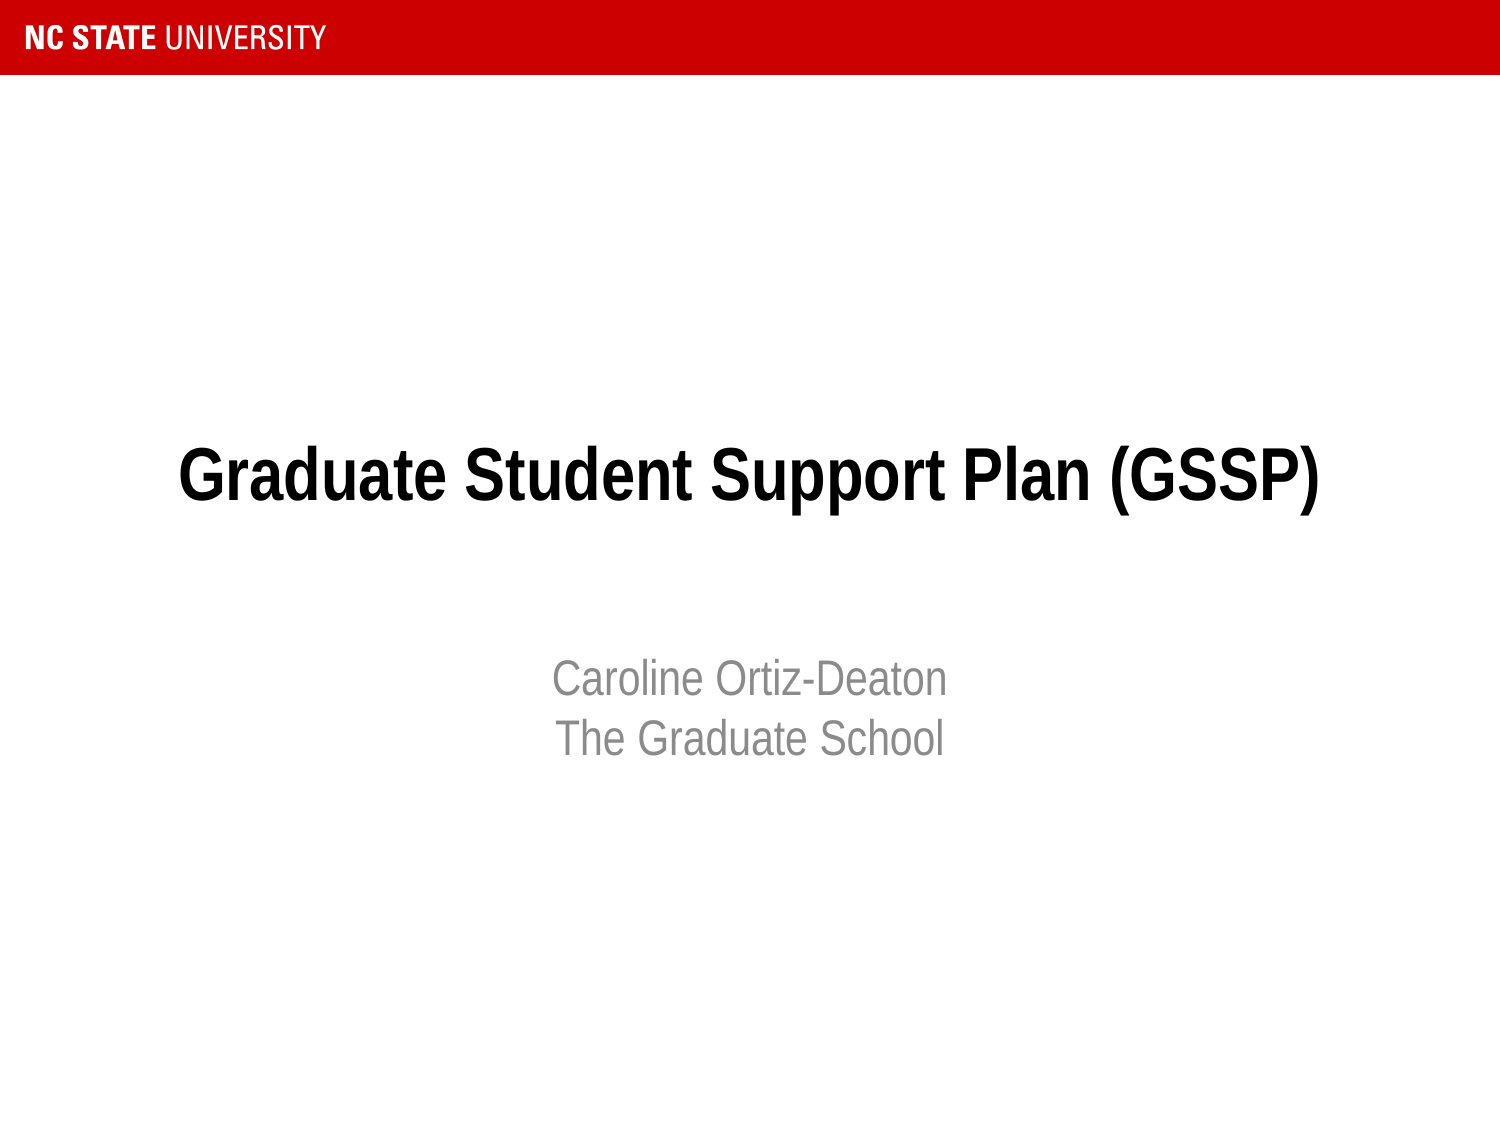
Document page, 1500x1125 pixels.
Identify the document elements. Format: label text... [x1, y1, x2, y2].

title Graduate Student Support Plan (GSSP) [112, 349, 1388, 591]
subtitle Caroline Ortiz-Deaton The Graduate School [225, 637, 1275, 925]
picture [0, 0, 1500, 75]
